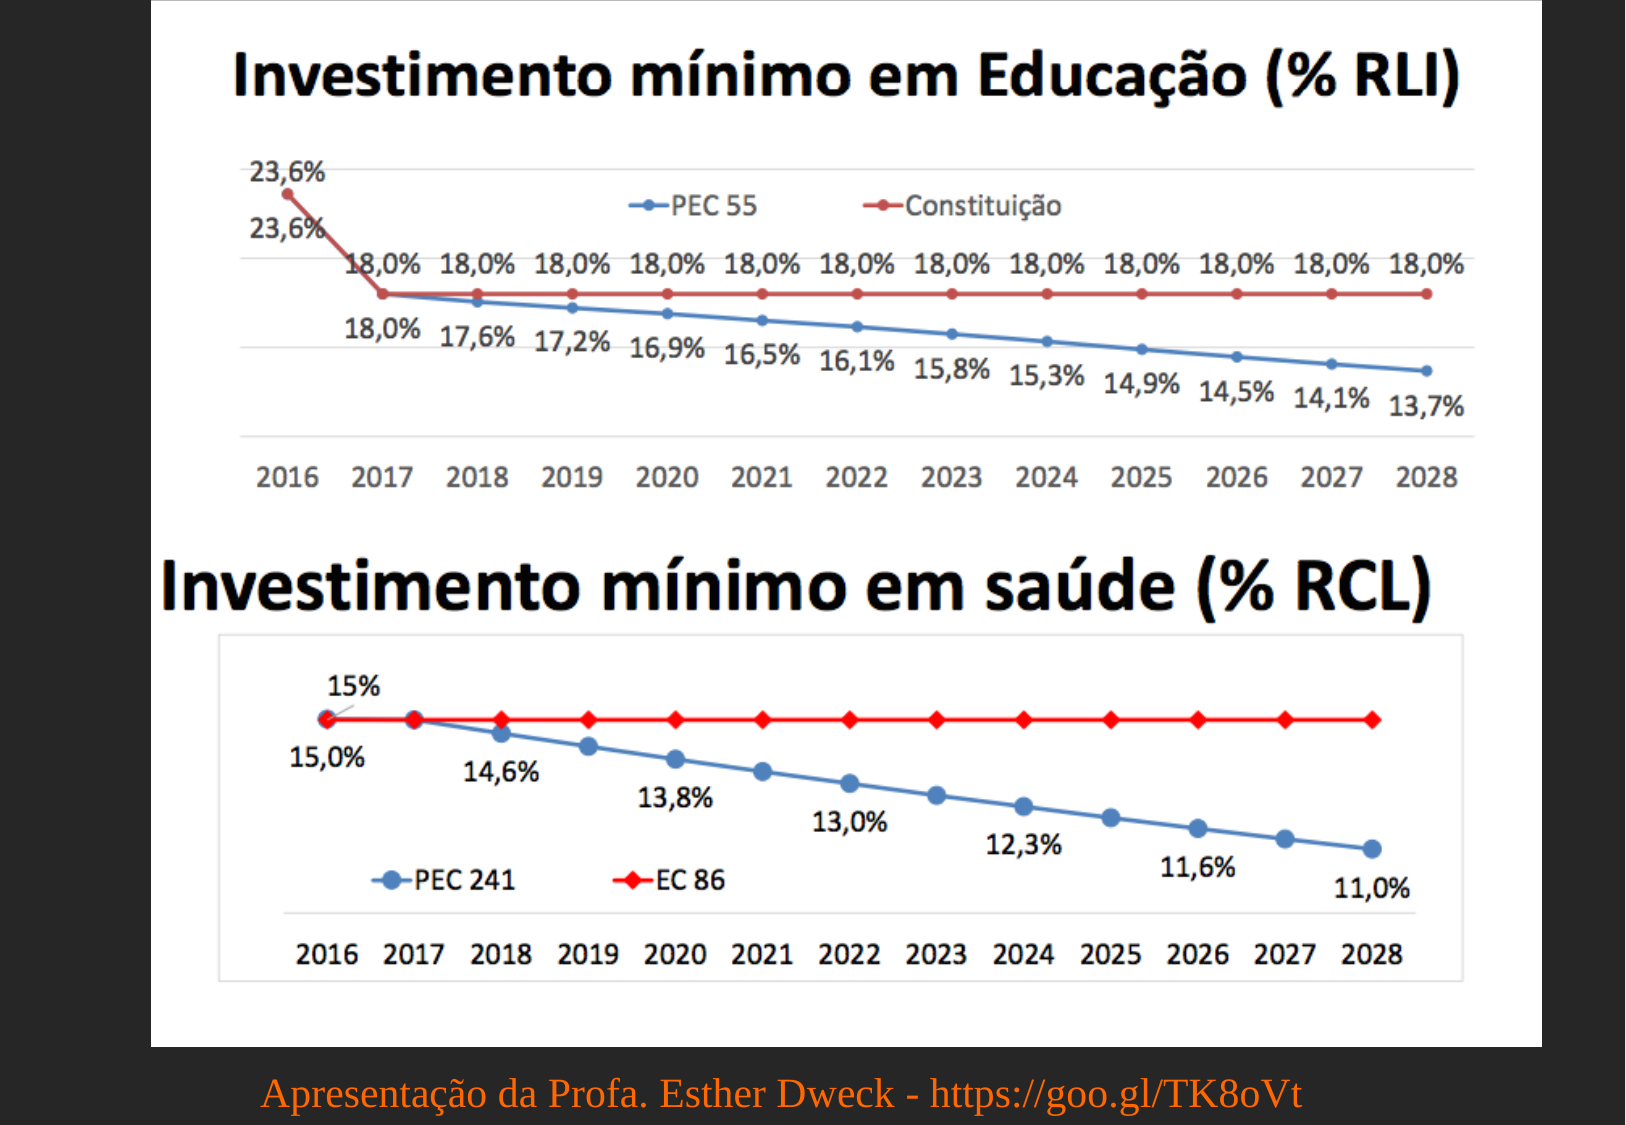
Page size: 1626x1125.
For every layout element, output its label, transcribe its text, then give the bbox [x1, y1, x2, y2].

text_box Apresentação da Profa. Esther Dweck - https://goo.gl/TK8oVt [245, 1058, 1498, 1124]
picture [150, 0, 1543, 1047]
